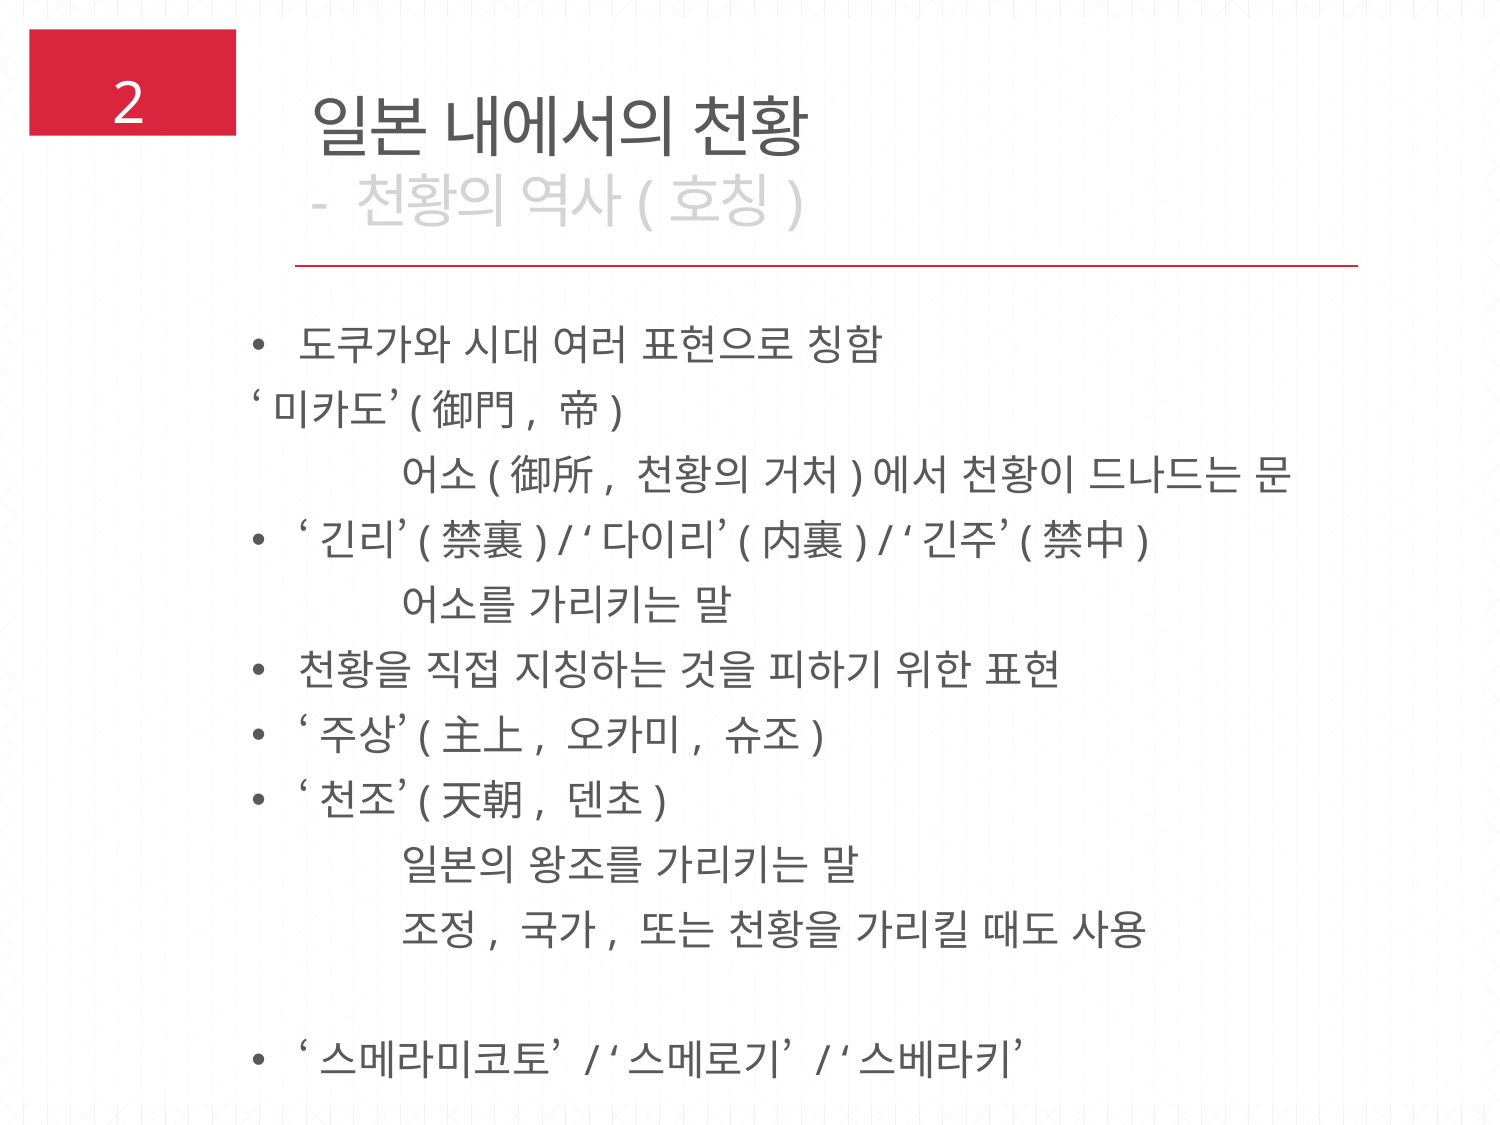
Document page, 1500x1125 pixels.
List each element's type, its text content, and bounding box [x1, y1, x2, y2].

text_box 일본 내에서의 천황 - 천황의 역사(호칭) [295, 17, 1418, 280]
text_box 2 [29, 29, 229, 136]
text_box 도쿠가와 시대 여러 표현으로 칭함 ‘미카도’(御門, 帝) 어소(御所, 천황의 거처)에서 천황이 드나드는 문 ‘긴리’(禁裏) / ‘다이리’(内裏) / ‘긴주’(禁中) 어소를 가리키는 말 천황을 직접 지칭하는 것을 피하기 위한 표현 ‘주상’(主上, 오카미, 슈조) ‘천조’(天朝, 덴초) 일본의 왕조를 가리키는 말 조정, 국가, 또는 천황을 가리킬 때도 사용 ‘스메라미코토’ / ‘스메로기’ / ‘스베라키’ [236, 280, 1418, 1108]
text_box [27, 27, 238, 138]
text_box [13, 16, 1487, 1106]
